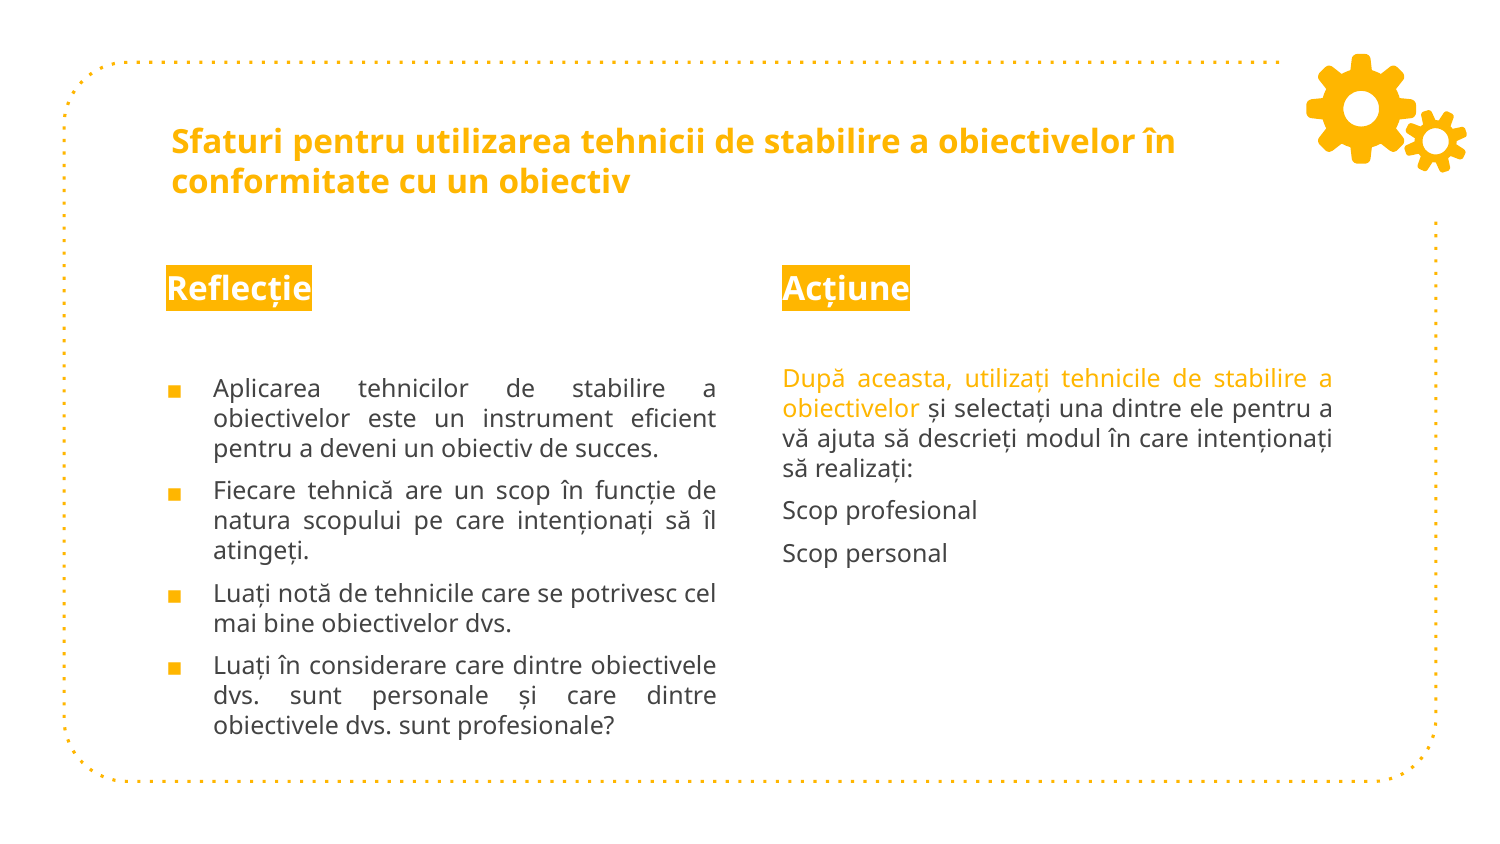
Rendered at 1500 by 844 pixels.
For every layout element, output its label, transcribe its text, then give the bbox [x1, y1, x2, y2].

title Sfaturi pentru utilizarea tehnicii de stabilire a obiectivelor în conformitate cu un obiectiv [156, 128, 1283, 215]
list Reflecție Aplicarea tehnicilor de stabilire a obiectivelor este un instrument eficient pentru a deveni un obiectiv de succes. Fiecare tehnică are un scop în funcție de natura scopului pe care intenționați să îl atingeți. Luați notă de tehnicile care se potrivesc cel mai bine obiectivelor dvs. Luați în considerare care dintre obiectivele dvs. sunt personale și care dintre obiectivele dvs. sunt profesionale? [151, 252, 733, 773]
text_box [1306, 53, 1467, 173]
list Acțiune După aceasta, utilizați tehnicile de stabilire a obiectivelor și selectați una dintre ele pentru a vă ajuta să descrieți modul în care intenționați să realizați: Scop profesional Scop personal [767, 252, 1349, 547]
